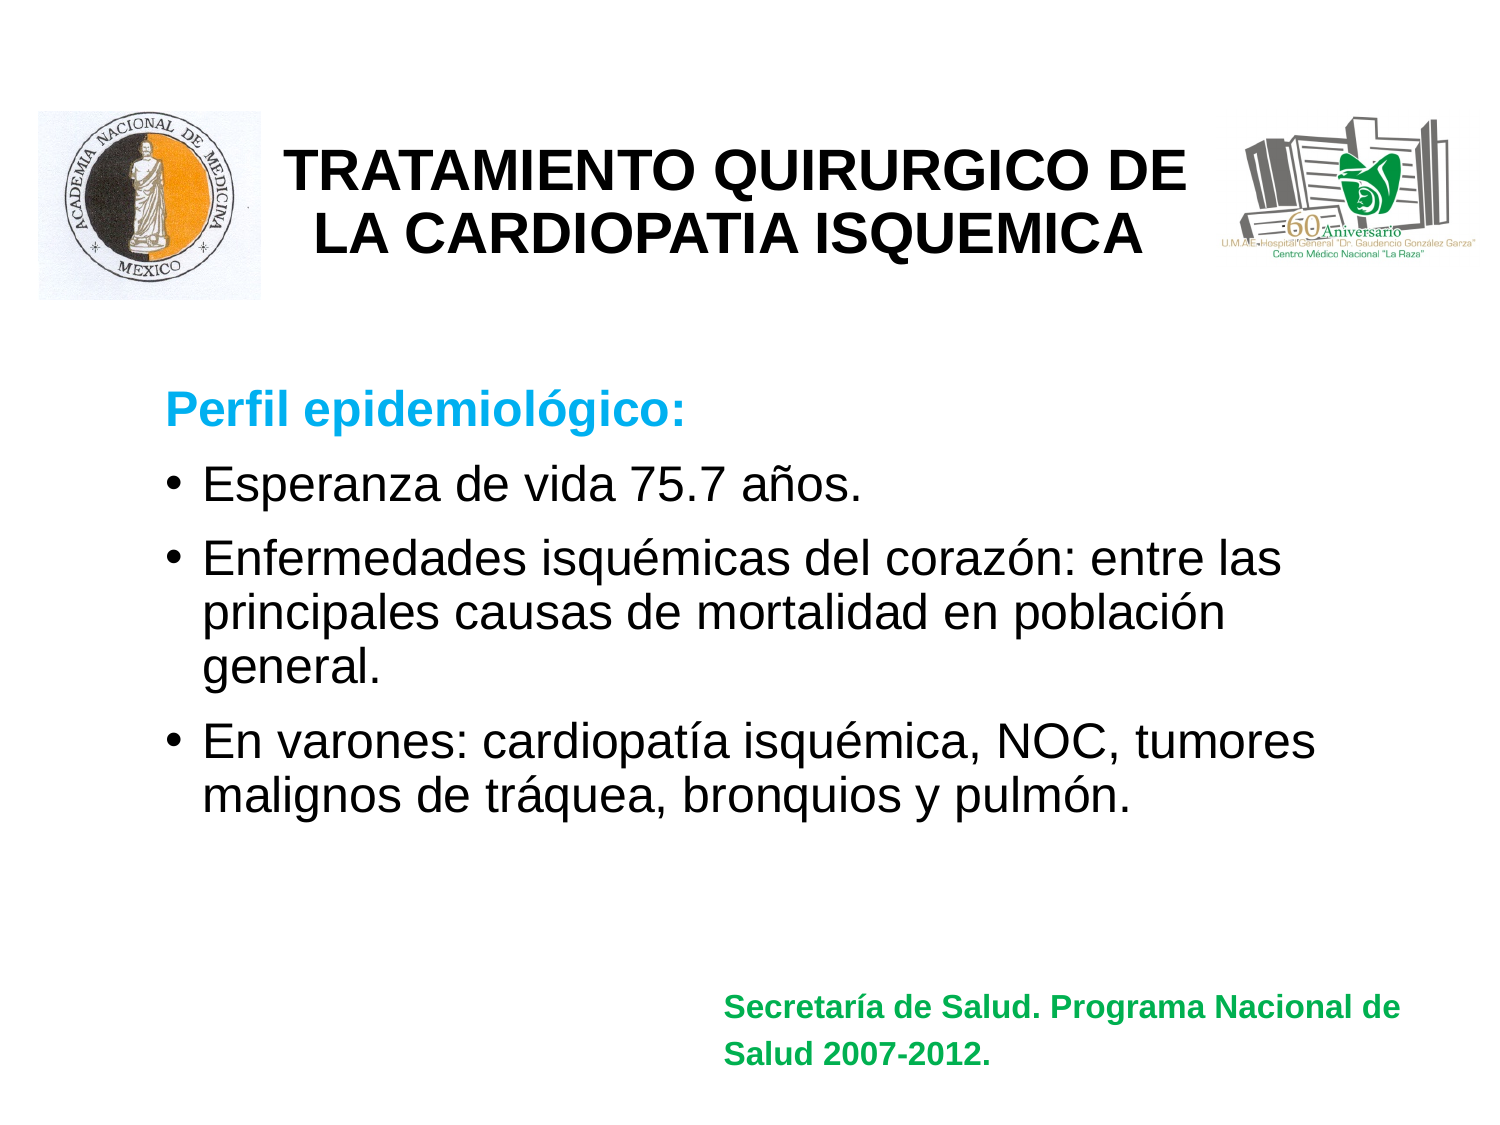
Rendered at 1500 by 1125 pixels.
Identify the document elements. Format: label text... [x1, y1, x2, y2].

list Perfil epidemiológico: Esperanza de vida 75.7 años. Enfermedades isquémicas del corazón: entre las principales causas de mortalidad en población general. En varones: cardiopatía isquémica, NOC, tumores malignos de tráquea, bronquios y pulmón. [150, 375, 1425, 870]
picture [38, 111, 261, 300]
picture [1216, 109, 1480, 267]
text_box Secretaría de Salud. Programa Nacional de Salud 2007-2012. [708, 978, 1471, 1080]
title TRATAMIENTO QUIRURGICO DE LA CARDIOPATIA ISQUEMICA [260, 109, 1211, 298]
